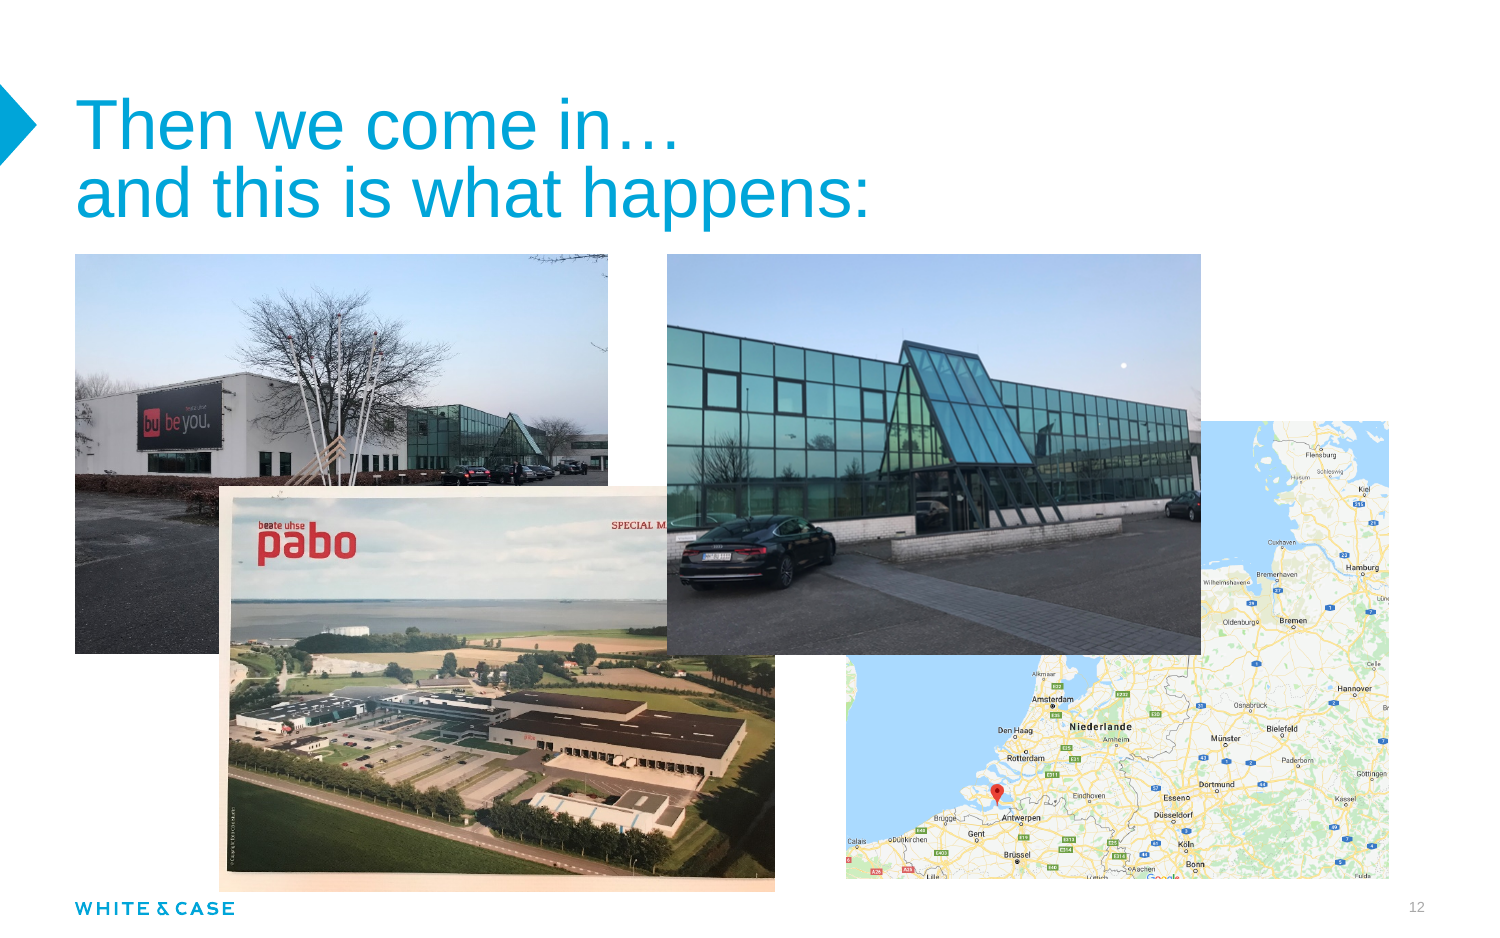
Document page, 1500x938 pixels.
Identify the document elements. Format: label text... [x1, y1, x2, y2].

slide_number 11 [1087, 896, 1425, 917]
picture [74, 254, 1389, 892]
title Then we come in… and this is what happens: [75, 94, 1425, 262]
